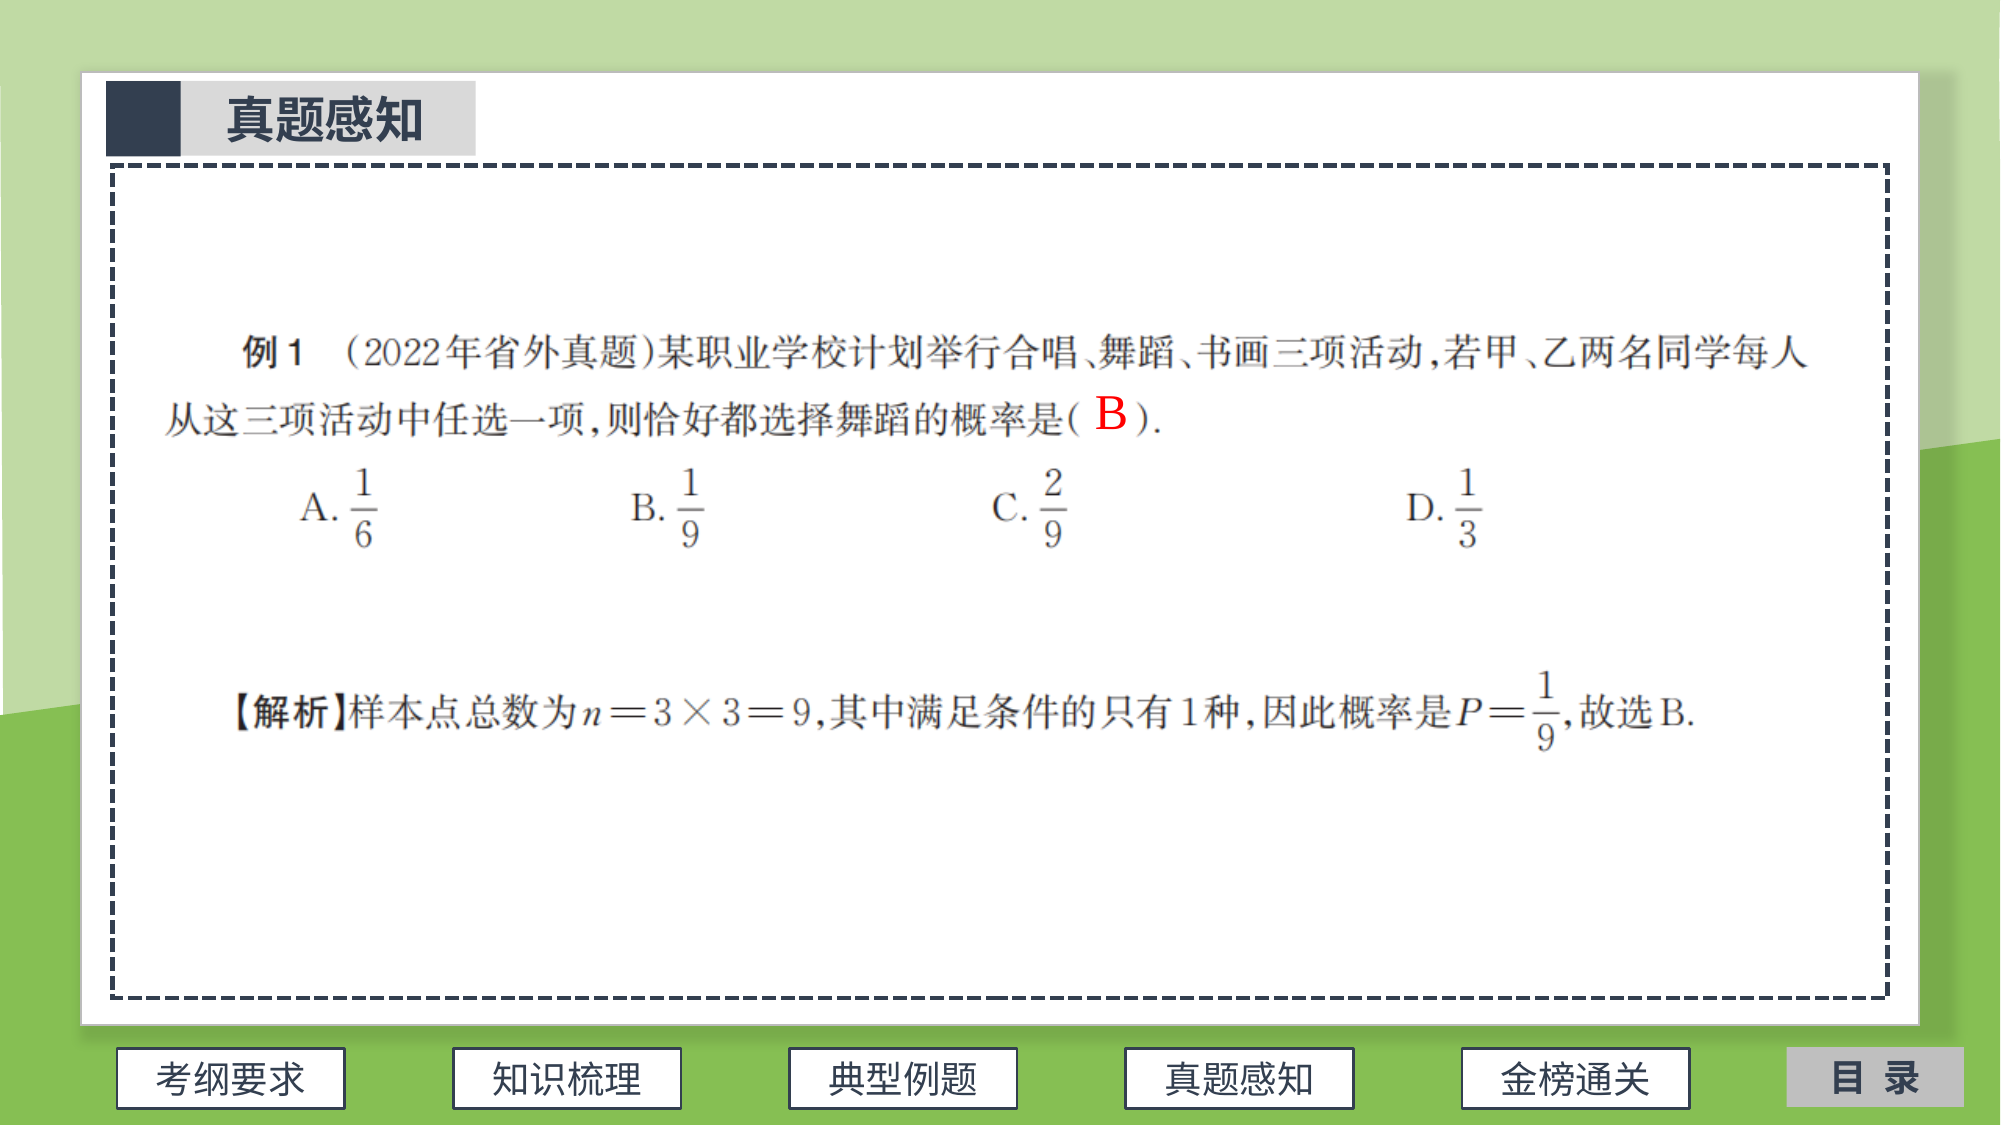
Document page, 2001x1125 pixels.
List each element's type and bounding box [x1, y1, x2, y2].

picture [225, 654, 1712, 762]
picture [156, 320, 1818, 563]
